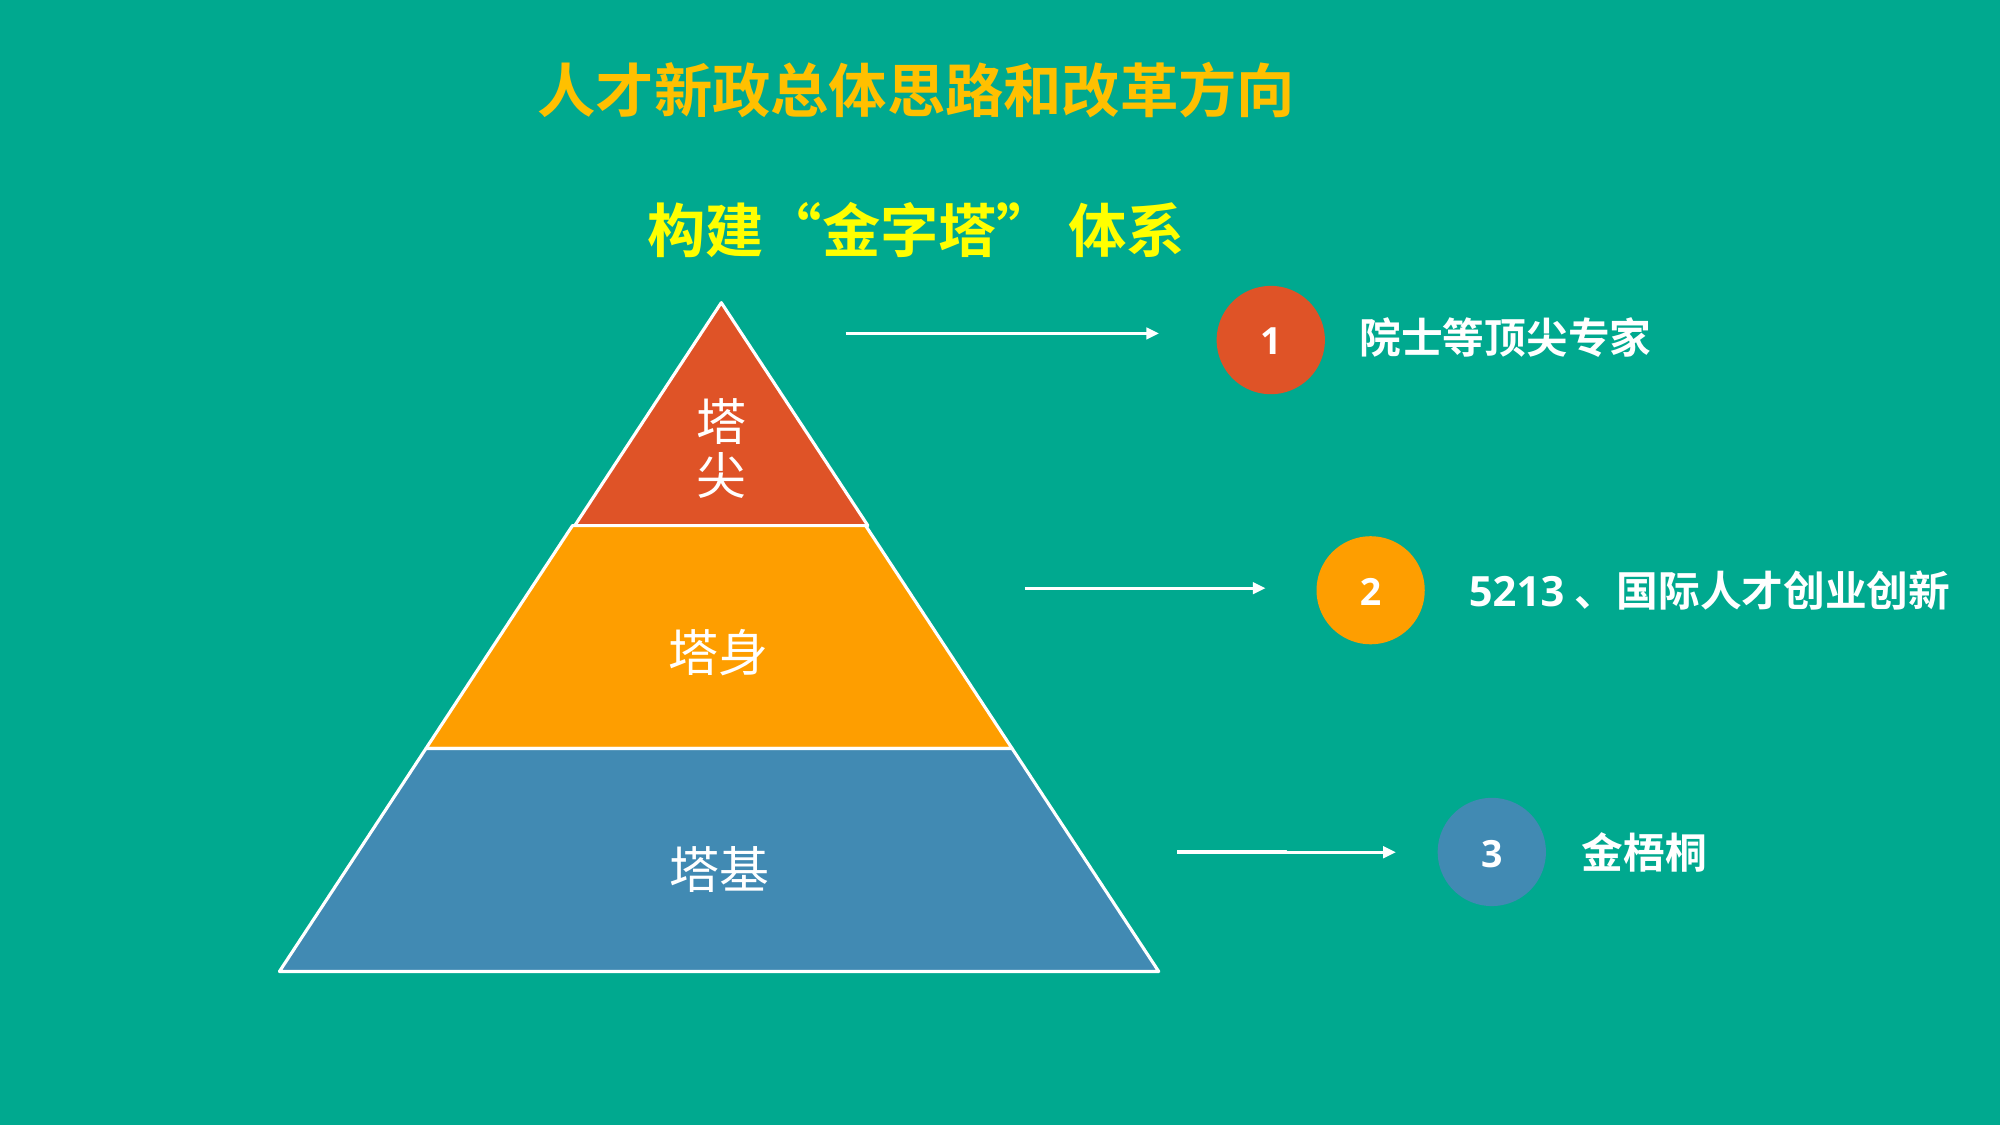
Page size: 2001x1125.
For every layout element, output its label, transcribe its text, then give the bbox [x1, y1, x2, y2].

text_box 人才新政总体思路和改革方向 构建“金字塔” 体系 [449, 46, 1384, 272]
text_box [1176, 797, 2000, 907]
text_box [279, 302, 1159, 972]
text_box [1024, 535, 2000, 645]
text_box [845, 285, 1959, 395]
